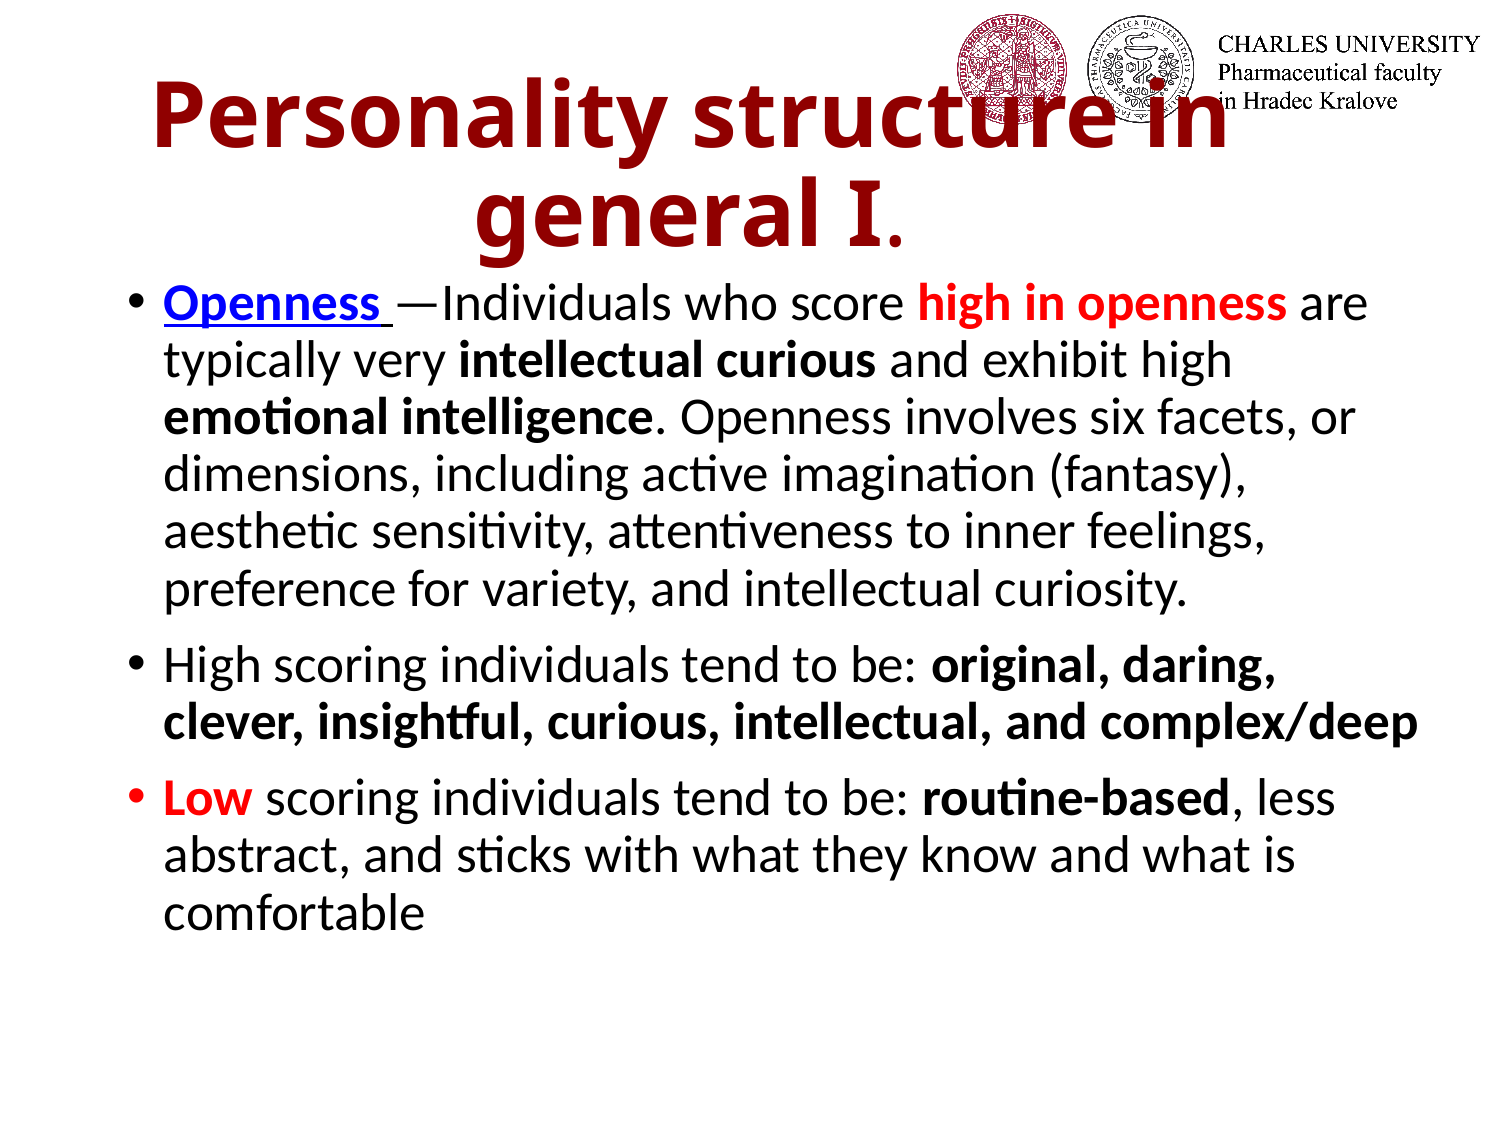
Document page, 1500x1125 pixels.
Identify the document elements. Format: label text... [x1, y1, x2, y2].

picture [956, 13, 1500, 126]
title Personality structure in general I. [0, 113, 1383, 222]
list Openness —Individuals who score high in openness are typically very intellectual curious and exhibit high emotional intelligence. Openness involves six facets, or dimensions, including active imagination (fantasy), aesthetic sensitivity, attentiveness to inner feelings, preference for variety, and intellectual curiosity. High scoring individuals tend to be: original, daring, clever, insightful, curious, intellectual, and complex/deep Low scoring individuals tend to be: routine-based, less abstract, and sticks with what they know and what is comfortable [112, 267, 1436, 1012]
